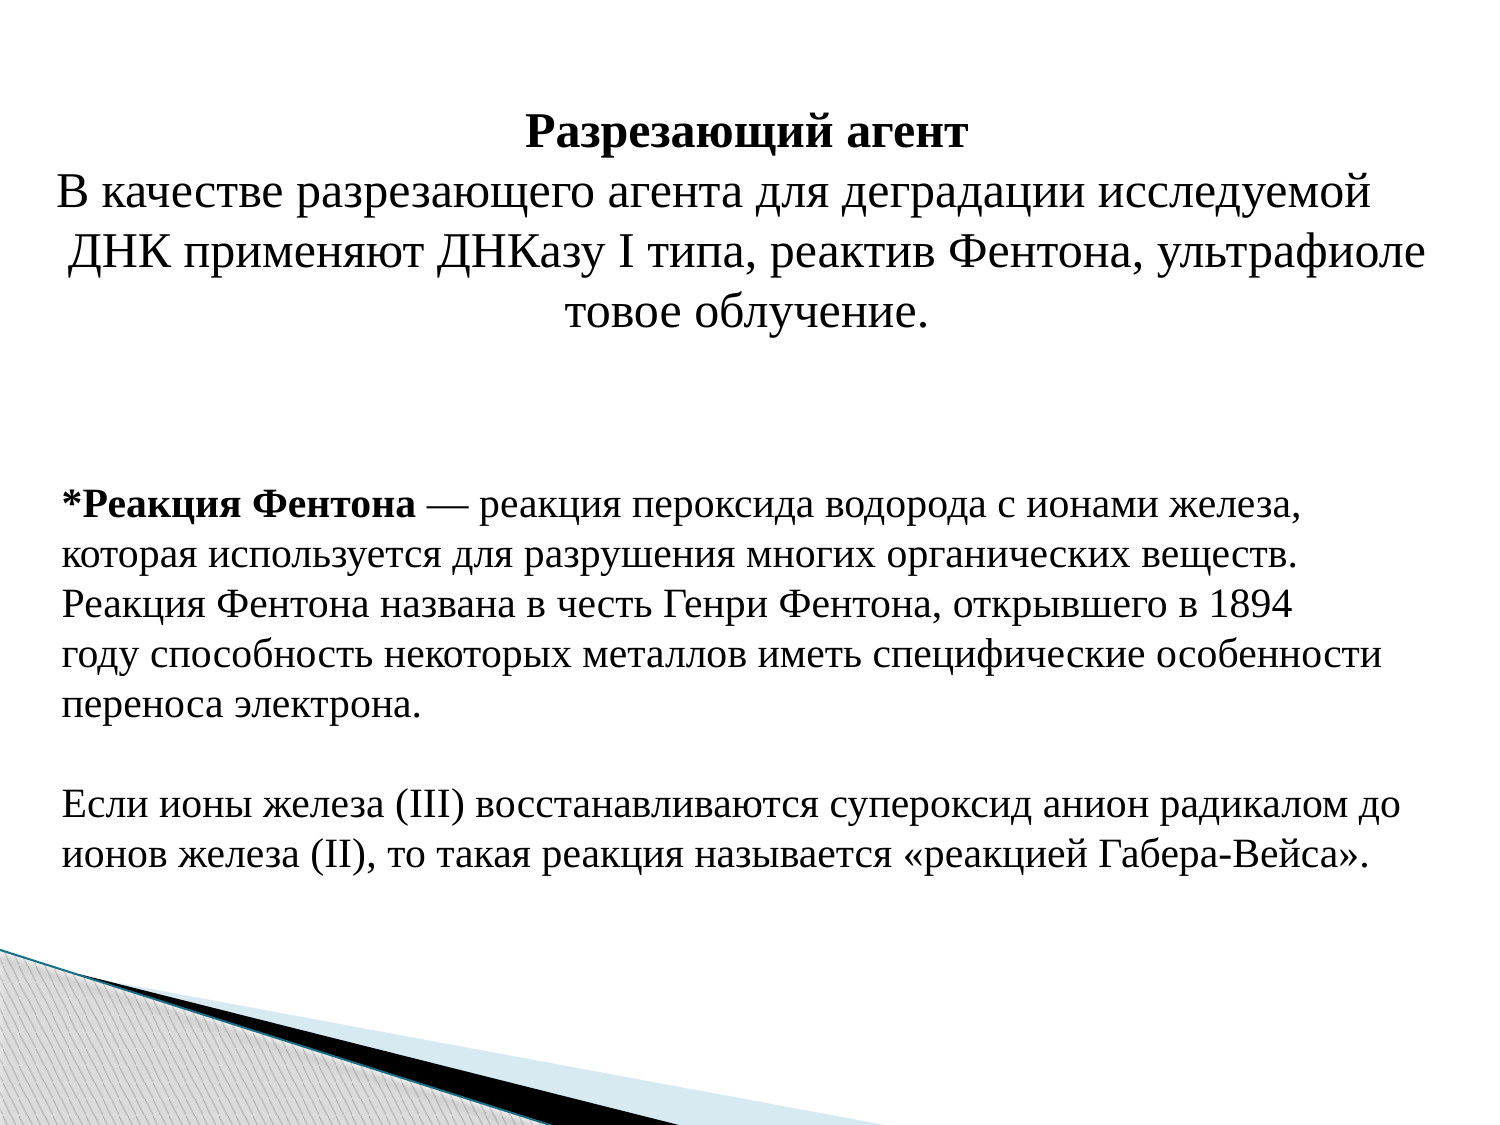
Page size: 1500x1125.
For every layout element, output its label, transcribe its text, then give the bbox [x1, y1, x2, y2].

text_box *Реакция Фентона — реакция пероксида водорода с ионами железа, которая используется для разрушения многих органических веществ. Реакция Фентона названа в честь Генри Фентона, открывшего в 1894 году способность некоторых металлов иметь специфические особенности переноса электрона. Если ионы железа (III) восстанавливаются супероксид анион радикалом до ионов железа (II), то такая реакция называется «реакцией Габера-Вейса». [46, 467, 1453, 883]
text_box Разрезающий агент В ка­че­стве раз­ре­за­ю­ще­го аген­та для де­гра­да­ции ис­сле­ду­е­мой ДНК при­ме­ня­ют ДН­Ка­зу I типа, ре­ак­тив Фен­то­на, уль­тра­фи­о­ле­то­вое об­лу­че­ние. [41, 89, 1453, 345]
